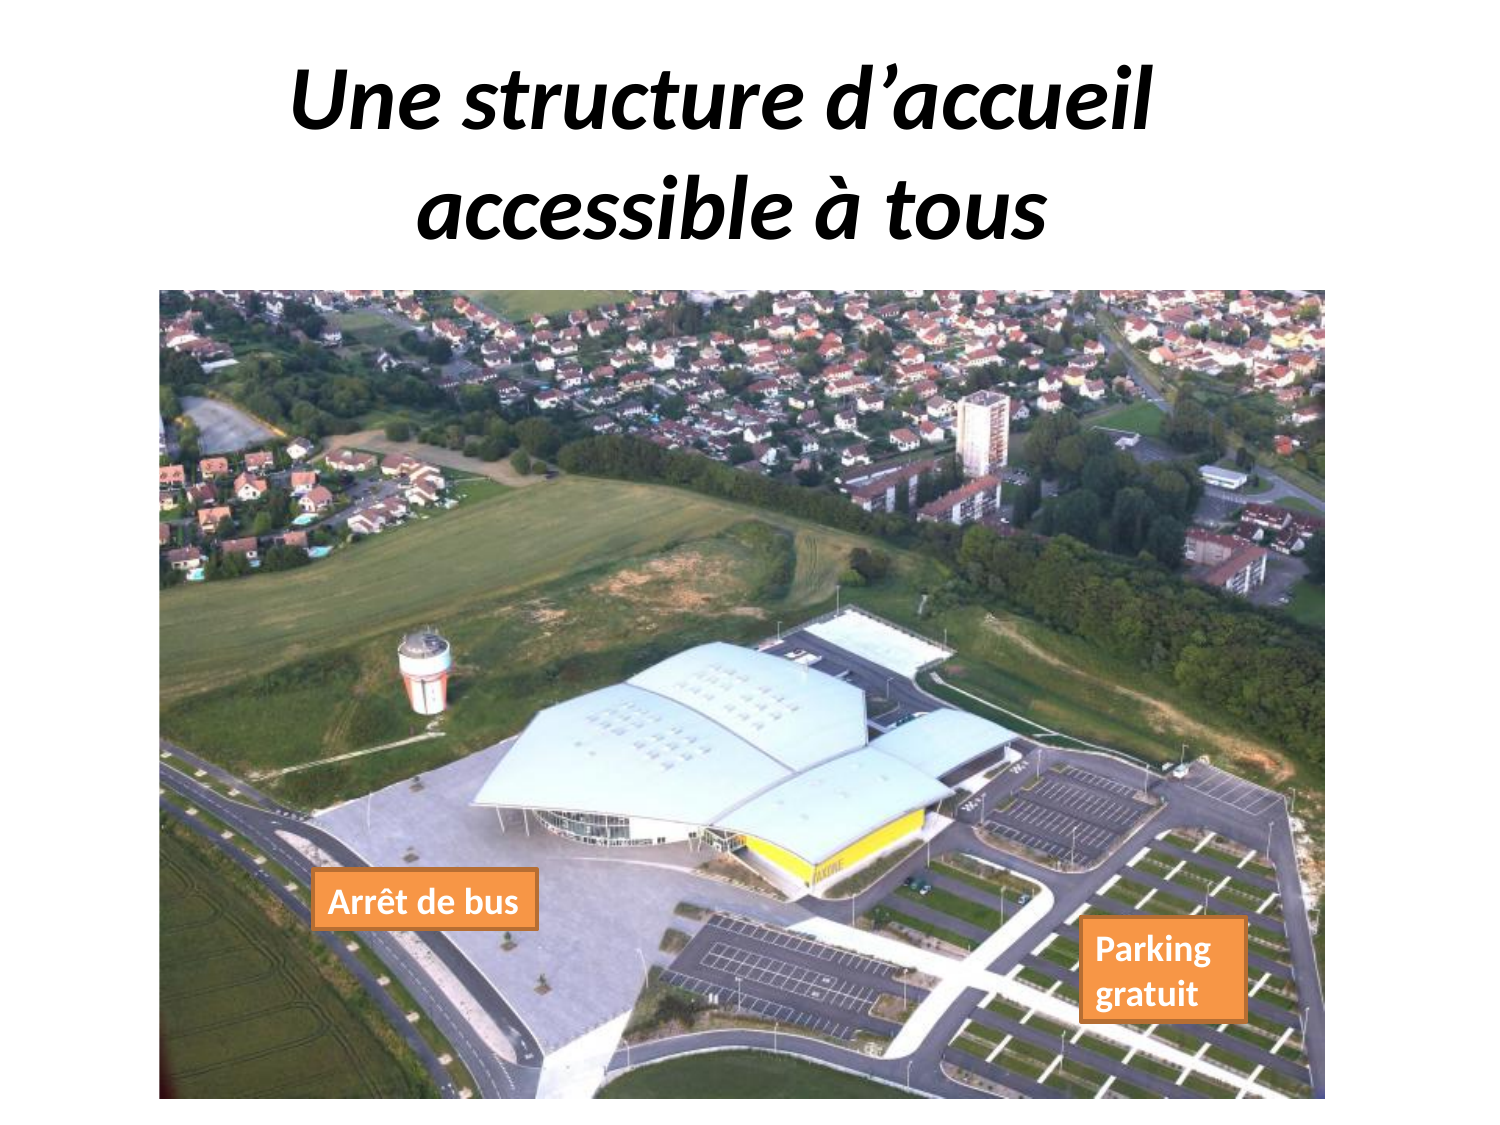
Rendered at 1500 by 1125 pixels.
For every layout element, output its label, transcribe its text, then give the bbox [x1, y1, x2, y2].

picture [159, 290, 1326, 1099]
text_box Une structure d’accueil accessible à tous [41, 30, 1424, 266]
